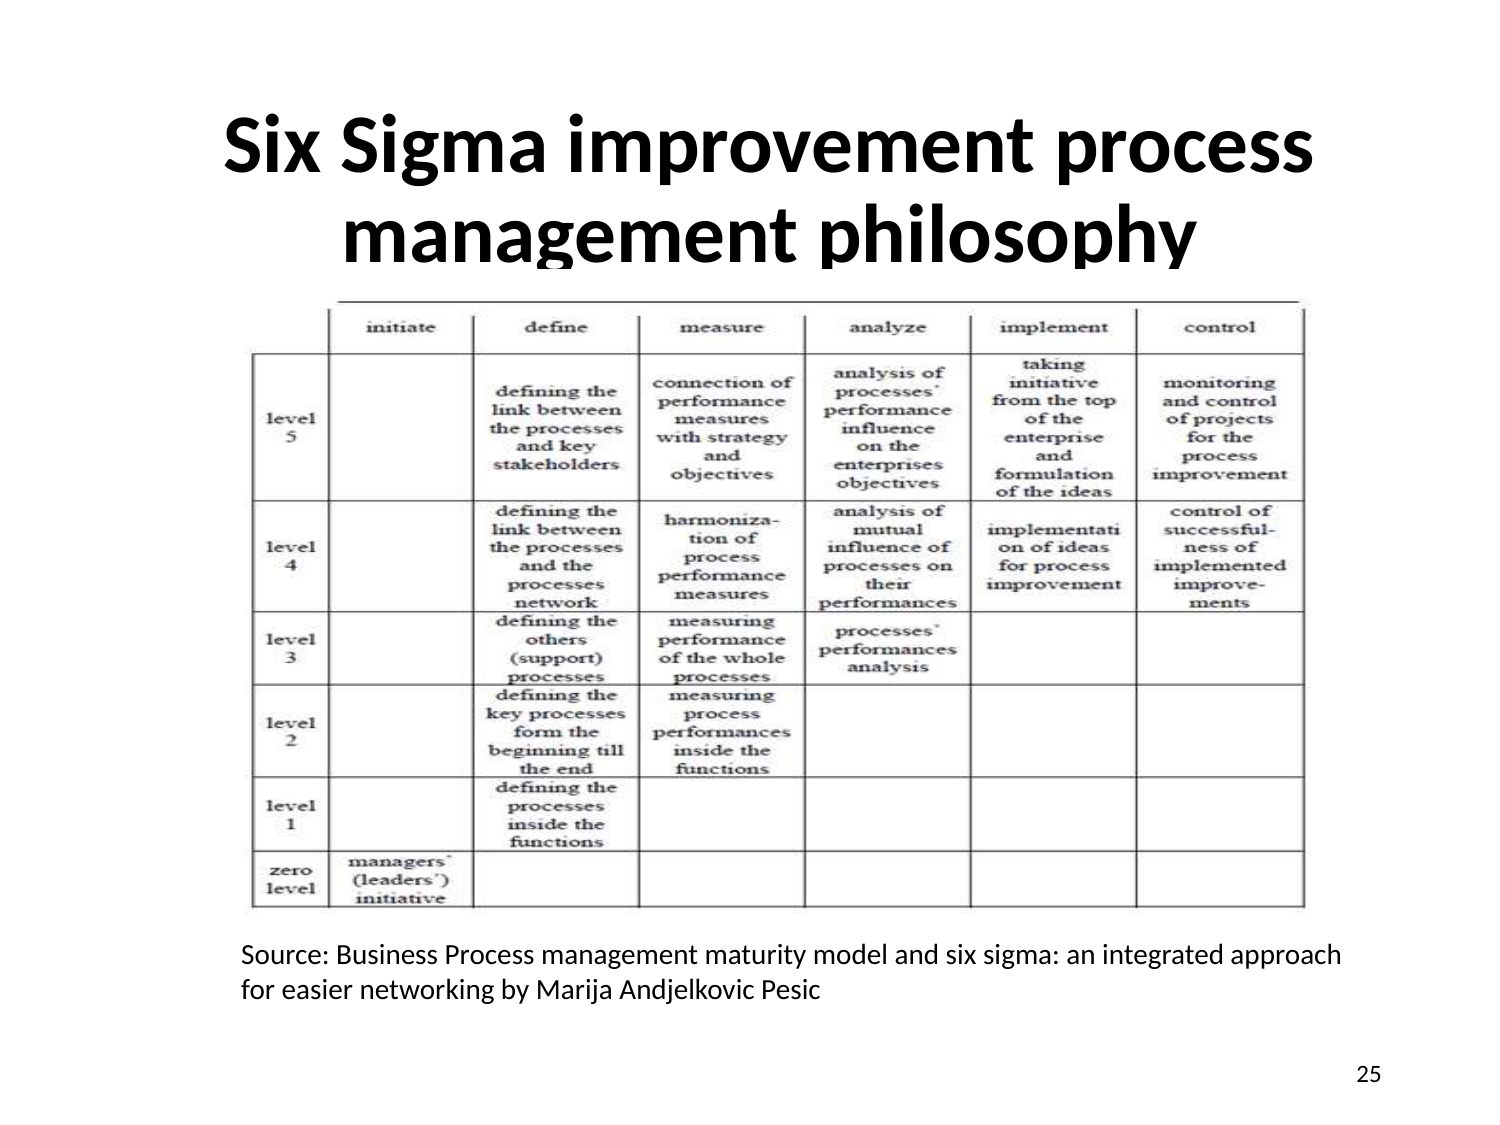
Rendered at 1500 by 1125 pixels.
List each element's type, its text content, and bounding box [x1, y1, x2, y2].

text_box Source: Business Process management maturity model and six sigma: an integrated approach for easier networking by Marija Andjelkovic Pesic [226, 927, 1397, 1013]
title Six Sigma improvement process management philosophy [123, 82, 1417, 300]
slide_number 25 [1059, 1042, 1397, 1103]
picture [214, 269, 1376, 938]
